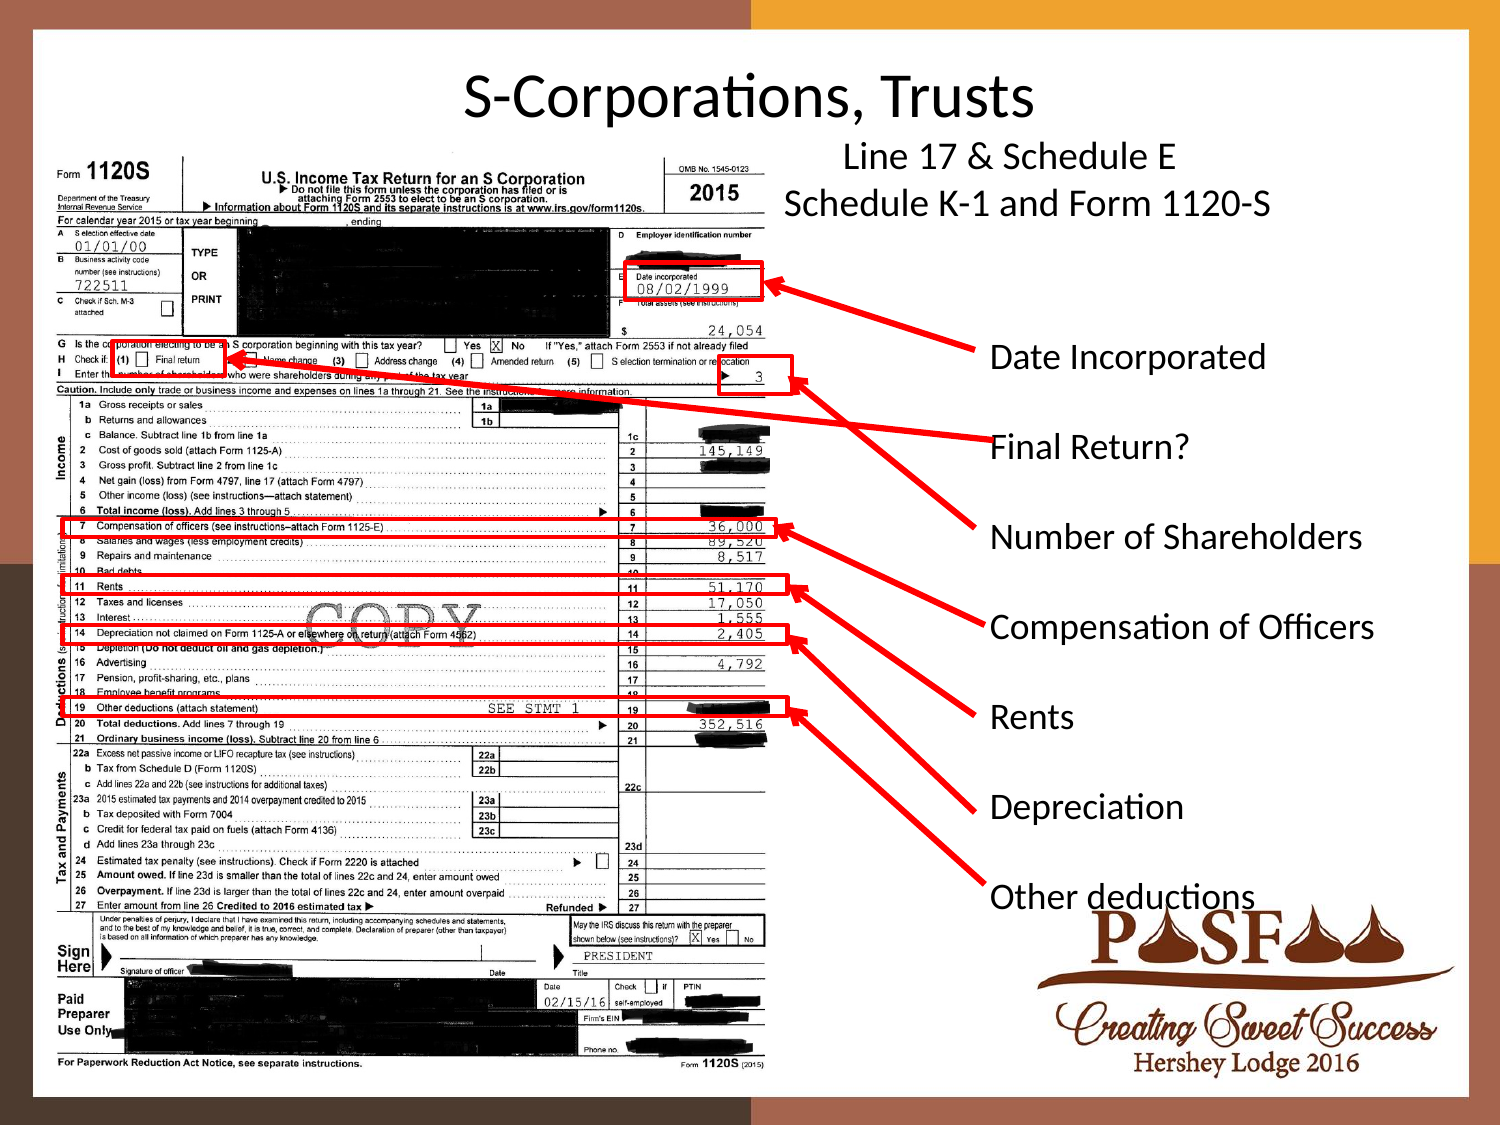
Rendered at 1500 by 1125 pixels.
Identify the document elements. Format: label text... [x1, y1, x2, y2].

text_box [762, 280, 976, 351]
title S-Corporations, Trusts Line 17 & Schedule E Schedule K-1 and Form 1120-S [75, 45, 1425, 233]
picture [0, 0, 1500, 1125]
text_box Date Incorporated Final Return? Number of Shareholders Compensation of Officers Rents Depreciation Other deductions [975, 324, 1400, 925]
text_box [775, 634, 781, 646]
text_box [787, 706, 986, 885]
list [45, 149, 770, 1083]
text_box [787, 634, 976, 706]
text_box [775, 695, 781, 718]
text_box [787, 584, 976, 634]
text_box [787, 375, 976, 523]
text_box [224, 358, 994, 441]
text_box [771, 524, 985, 626]
